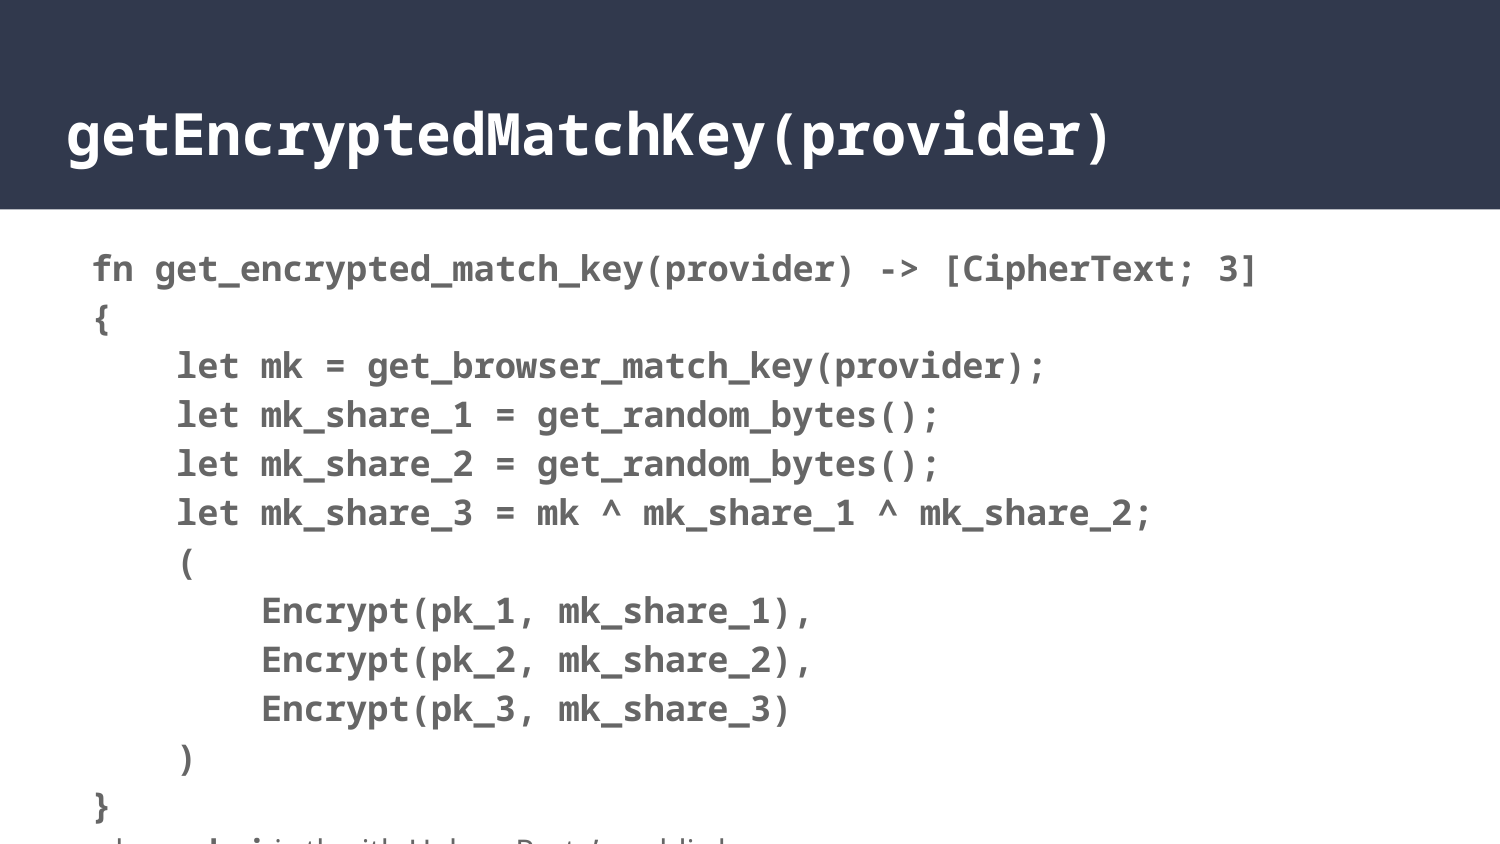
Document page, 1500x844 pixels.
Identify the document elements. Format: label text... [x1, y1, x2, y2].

title getEncryptedMatchKey(provider) [51, 82, 1449, 185]
list fn get_encrypted_match_key(provider) -> [CipherText; 3] { let mk = get_browser_match_key(provider); let mk_share_1 = get_random_bytes(); let mk_share_2 = get_random_bytes(); let mk_share_3 = mk ^ mk_share_1 ^ mk_share_2; ( Encrypt(pk_1, mk_share_1), Encrypt(pk_2, mk_share_2), Encrypt(pk_3, mk_share_3) ) } where pk_i is the ith Helper Party’s public key. [76, 224, 1301, 723]
